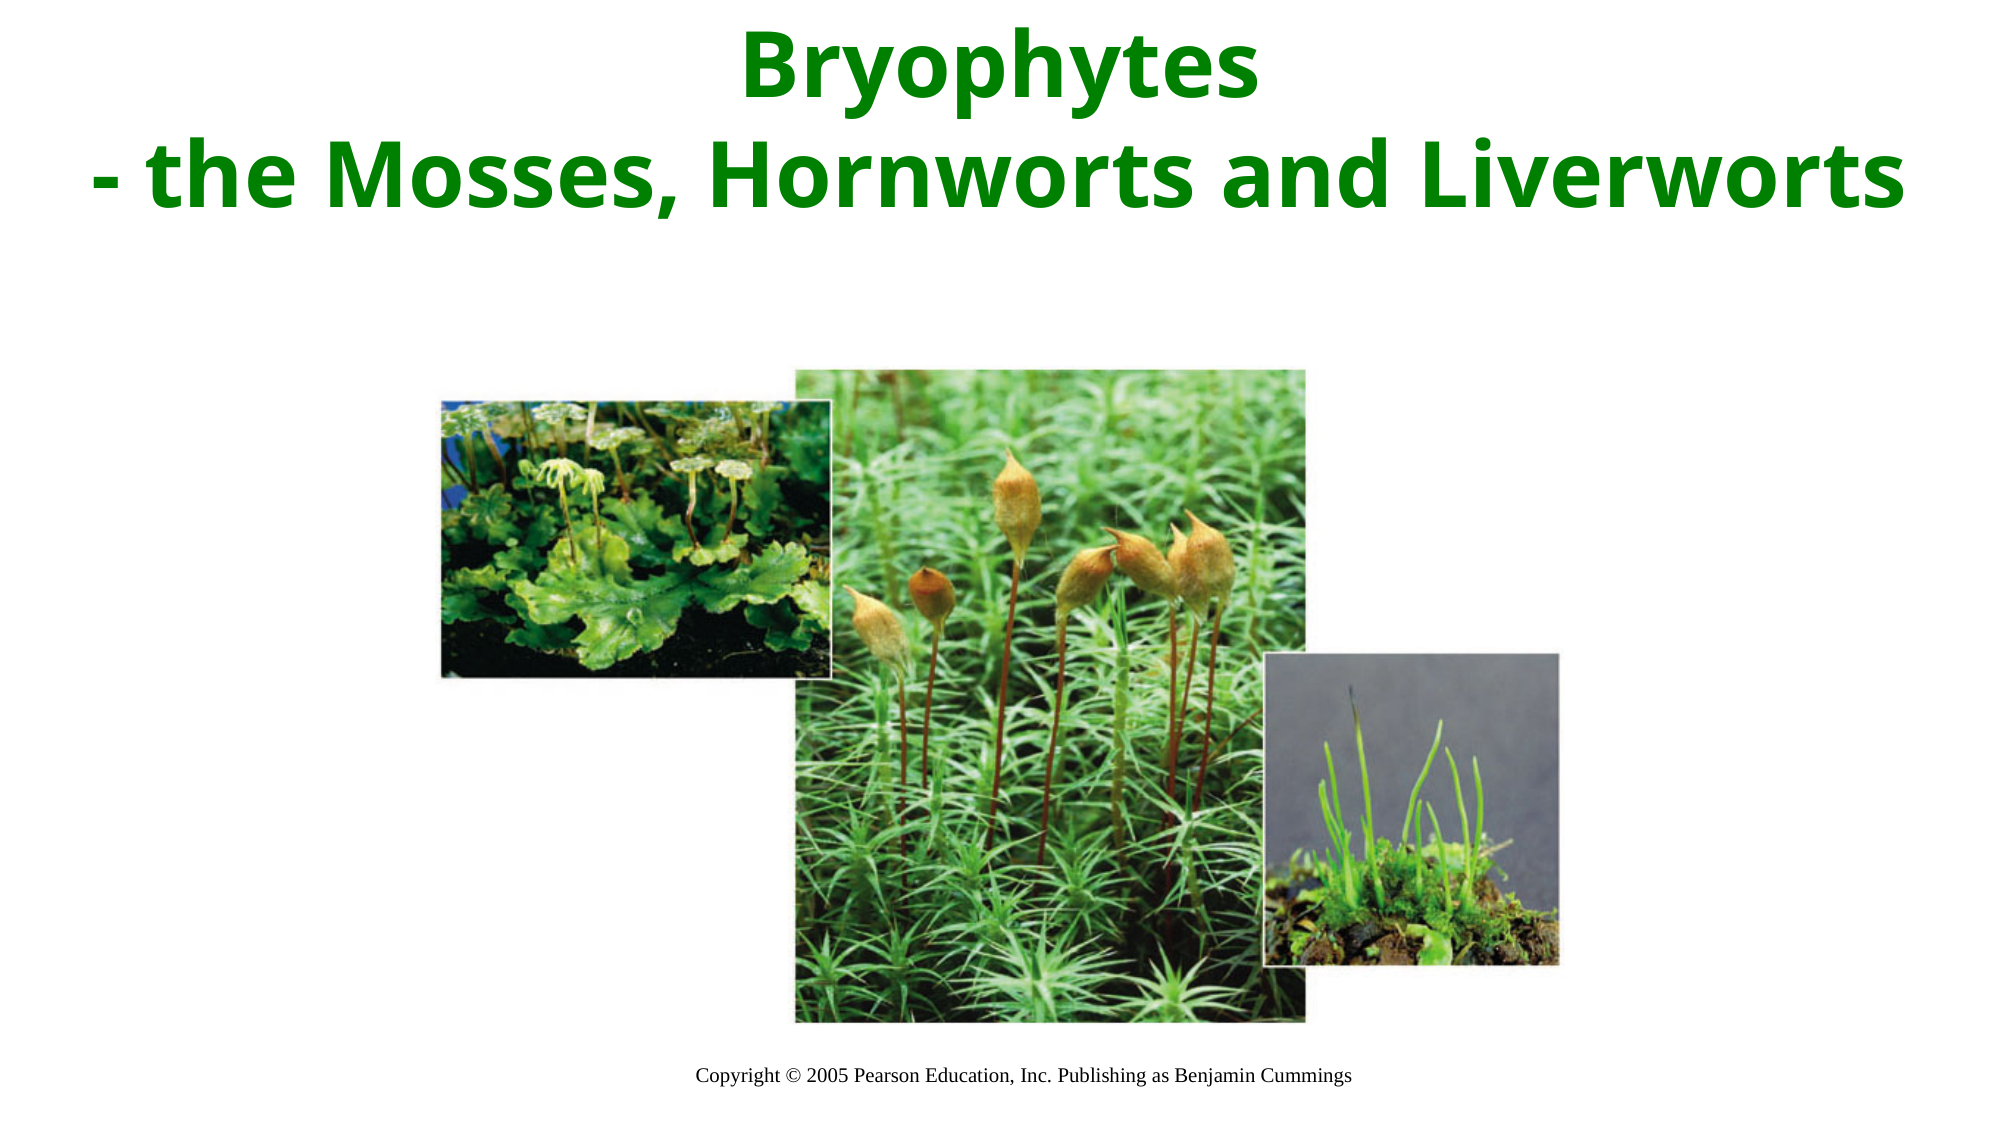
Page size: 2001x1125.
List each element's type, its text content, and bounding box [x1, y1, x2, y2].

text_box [412, 342, 1588, 1095]
text_box Bryophytes - the Mosses, Hornworts and Liverworts [0, 0, 2000, 234]
